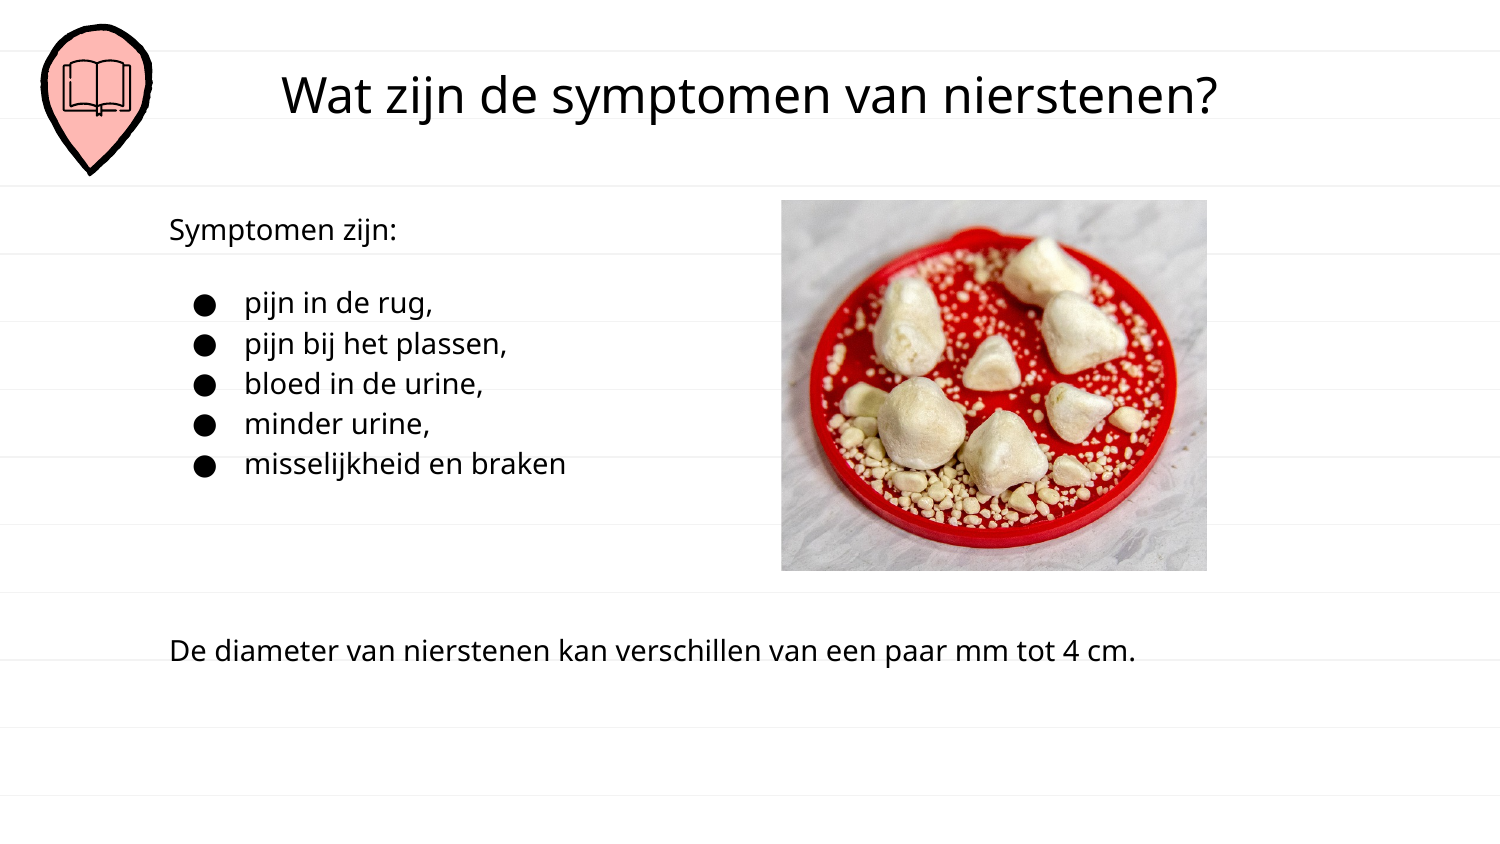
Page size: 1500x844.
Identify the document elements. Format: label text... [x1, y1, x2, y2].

picture [780, 200, 1208, 571]
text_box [39, 23, 154, 177]
list Symptomen zijn: pijn in de rug, pijn bij het plassen, bloed in de urine, minder urine, misselijkheid en braken De diameter van nierstenen kan verschillen van een paar mm tot 4 cm. [154, 191, 1385, 743]
title Wat zijn de symptomen van nierstenen? [159, 48, 1348, 169]
